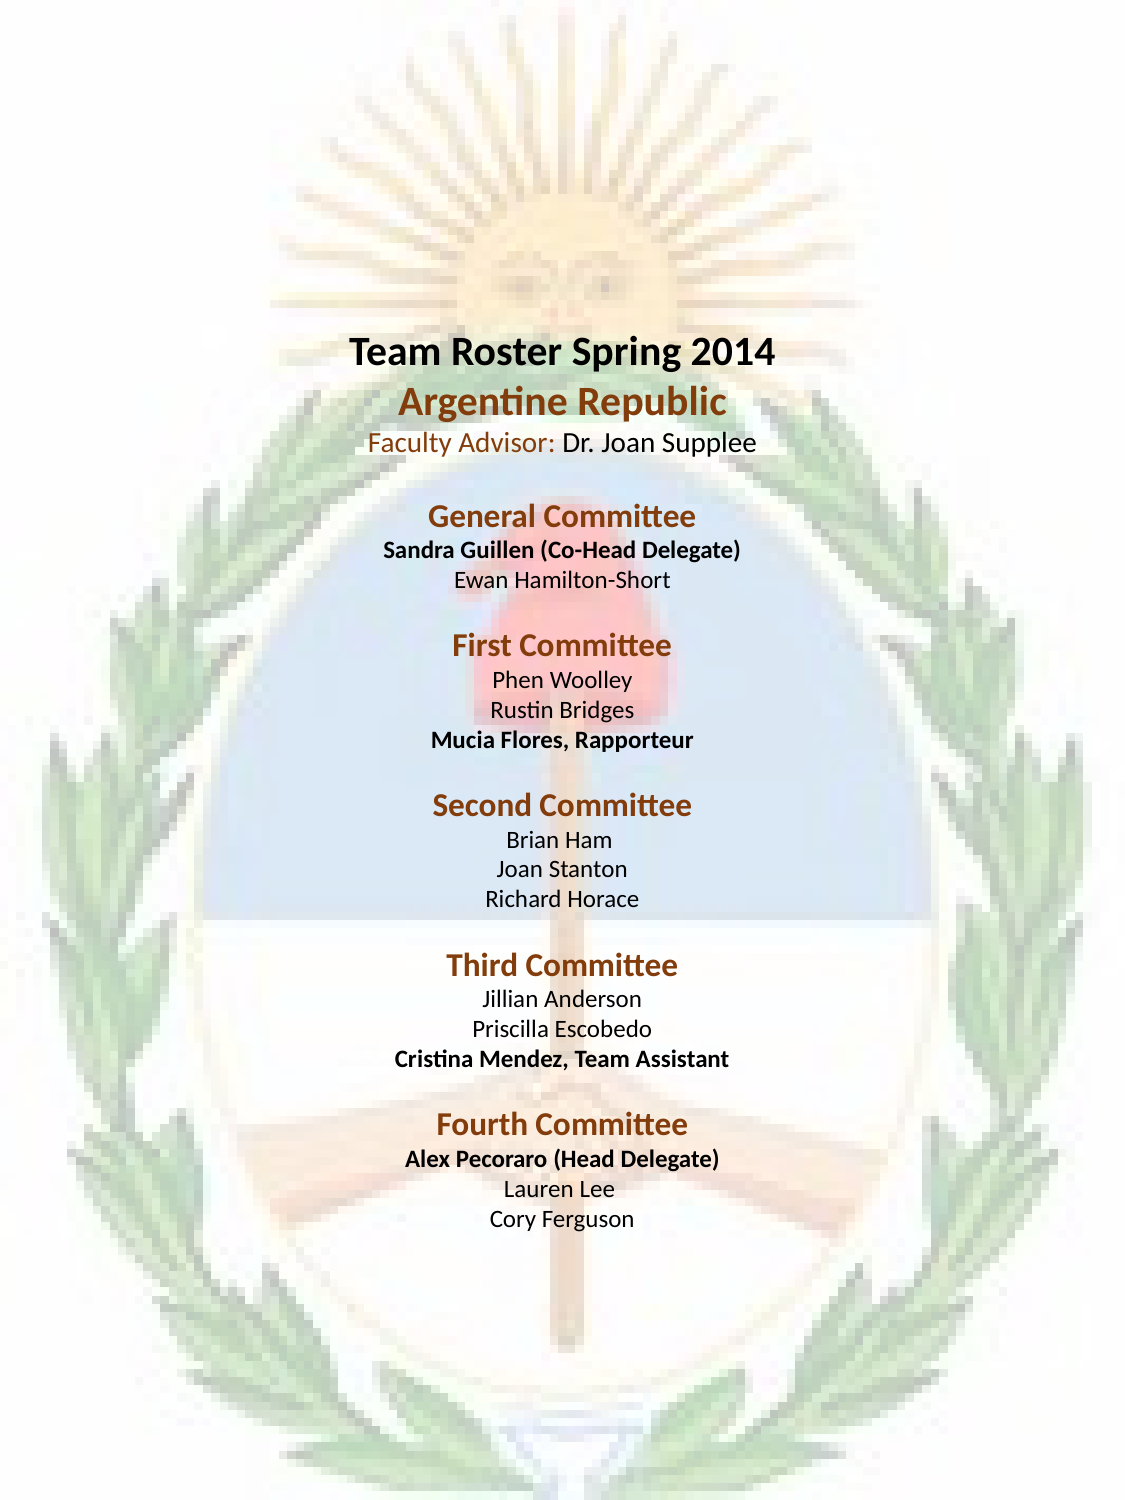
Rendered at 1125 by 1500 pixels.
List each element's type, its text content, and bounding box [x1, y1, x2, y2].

title Team Roster Spring 2014 Argentine Republic Faculty Advisor: Dr. Joan Supplee General Committee Sandra Guillen (Co-Head Delegate) Ewan Hamilton-Short First Committee Phen Woolley Rustin Bridges Mucia Flores, Rapporteur Second Committee Brian Ham Joan Stanton Richard Horace Third Committee Jillian Anderson Priscilla Escobedo Cristina Mendez, Team Assistant Fourth Committee Alex Pecoraro (Head Delegate) Lauren Lee Cory Ferguson [0, 12, 1125, 1484]
